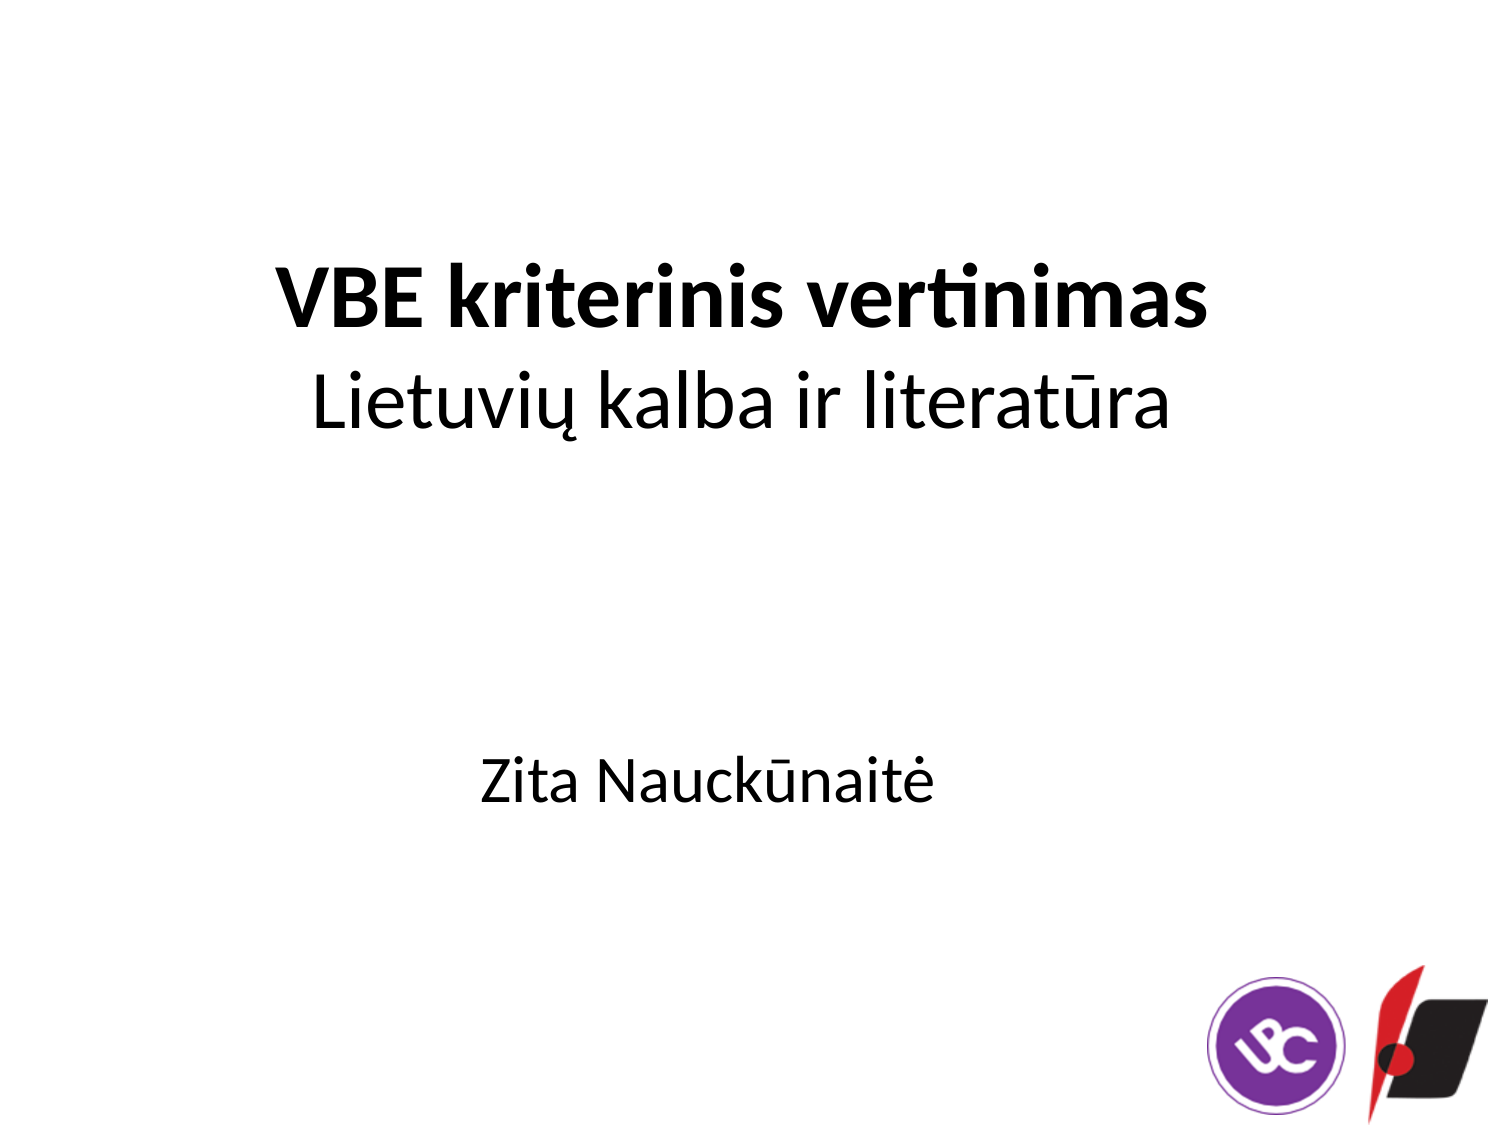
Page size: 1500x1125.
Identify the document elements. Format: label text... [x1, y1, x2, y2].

list Zita Nauckūnaitė [41, 727, 1392, 858]
picture [1206, 963, 1489, 1125]
title VBE kriterinis vertinimas Lietuvių kalba ir literatūra [67, 266, 1418, 514]
